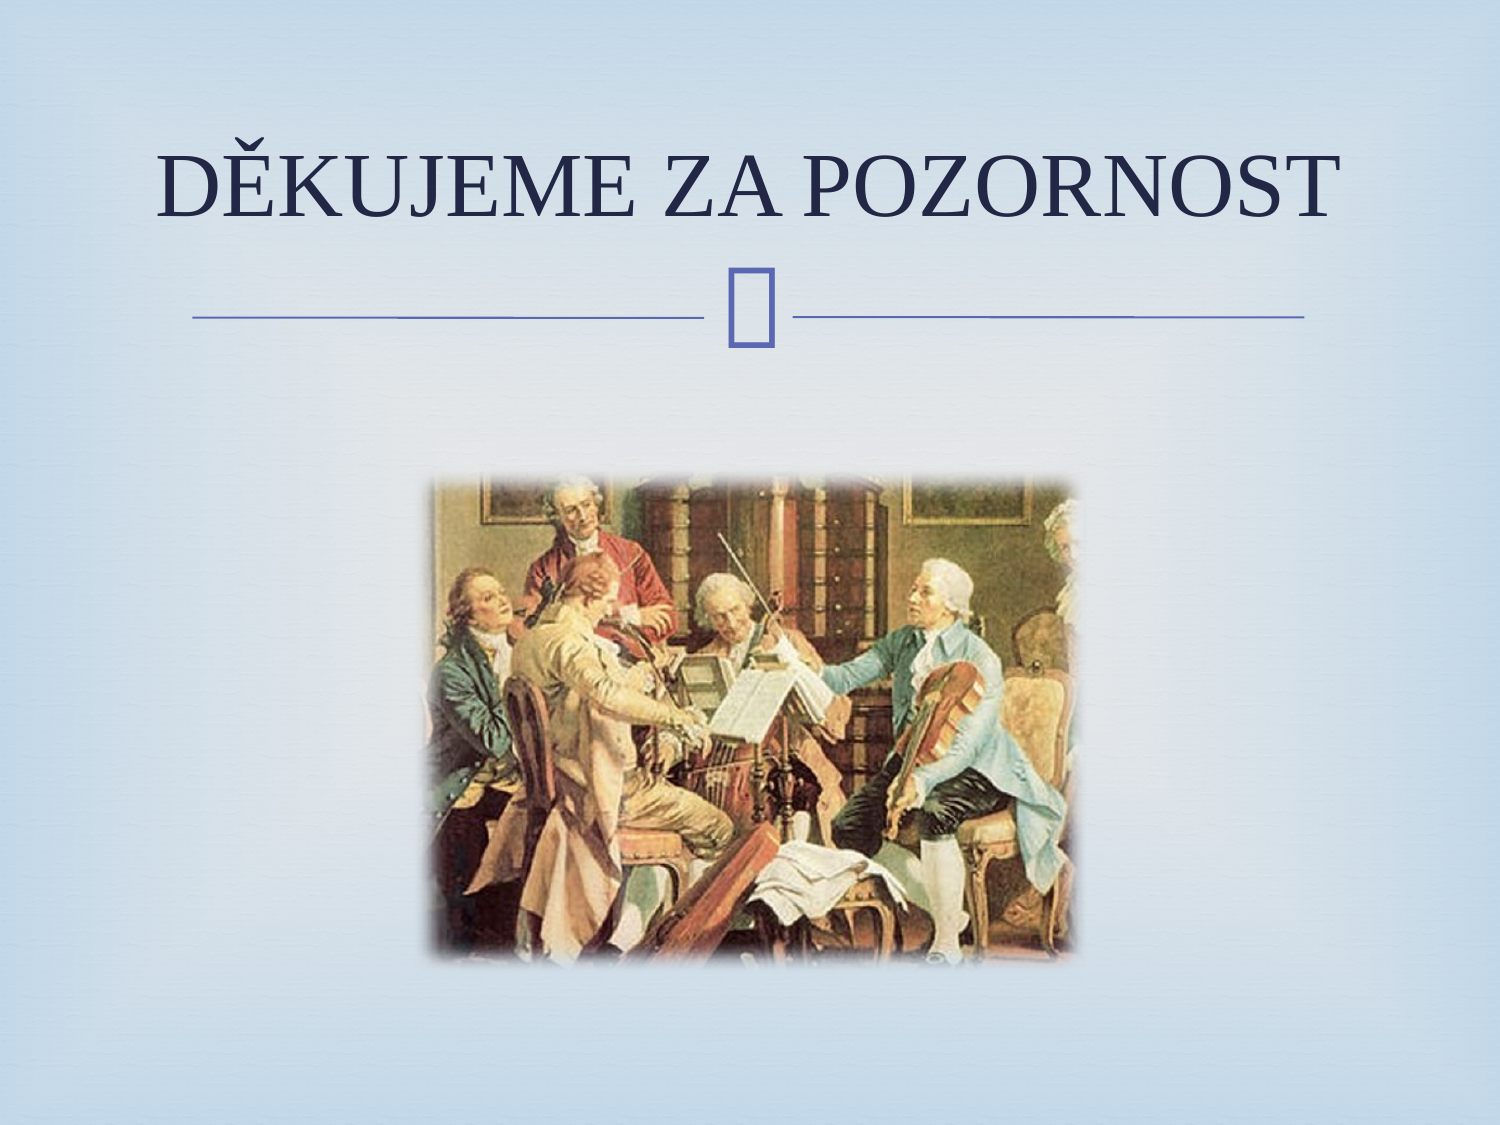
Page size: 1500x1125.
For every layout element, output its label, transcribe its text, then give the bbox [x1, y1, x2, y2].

picture [412, 467, 1088, 974]
title DĚKUJEME ZA POZORNOST [112, 93, 1386, 267]
